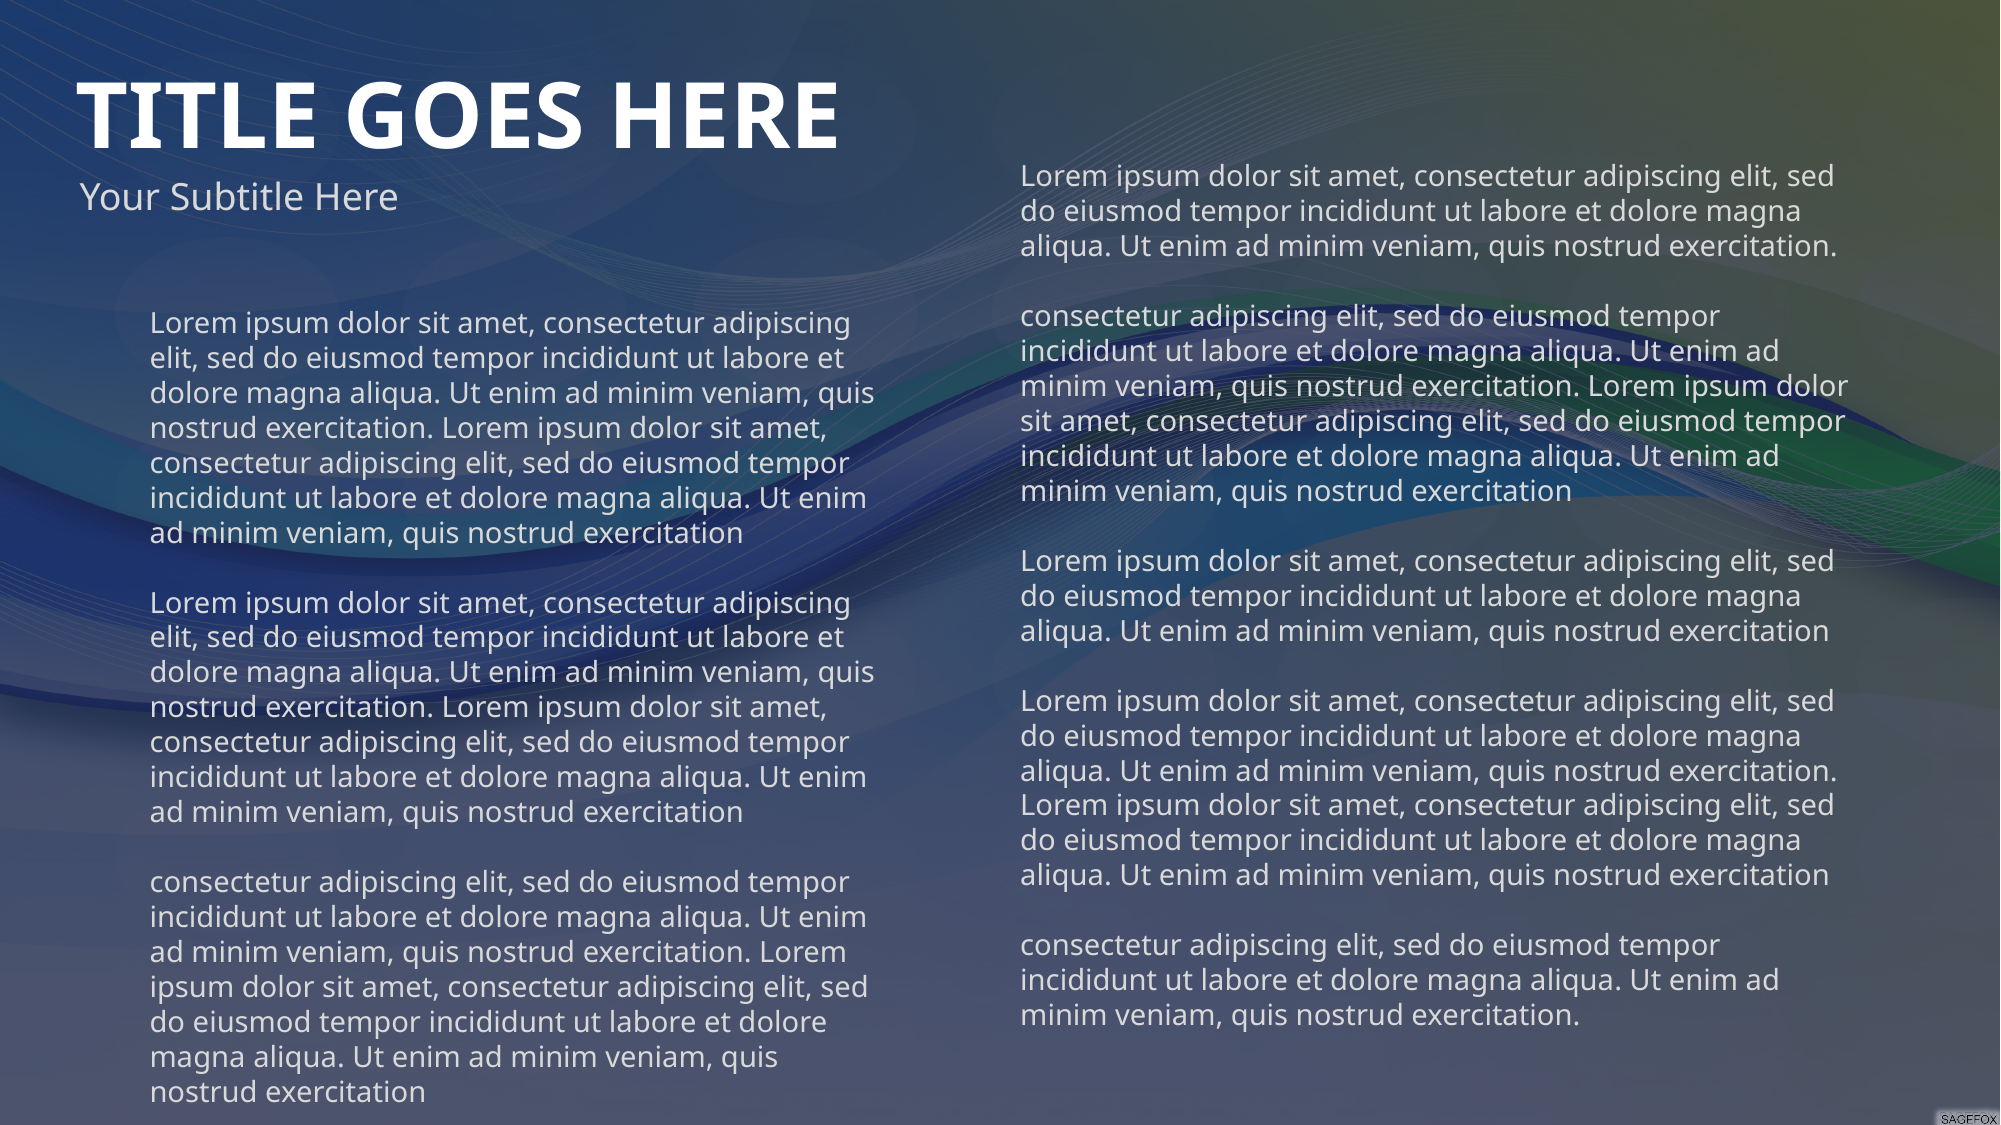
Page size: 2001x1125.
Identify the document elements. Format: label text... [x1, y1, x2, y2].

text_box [60, 49, 1020, 227]
picture [1938, 1114, 1999, 1125]
text_box Lorem ipsum dolor sit amet, consectetur adipiscing elit, sed do eiusmod tempor incididunt ut labore et dolore magna aliqua. Ut enim ad minim veniam, quis nostrud exercitation. consectetur adipiscing elit, sed do eiusmod tempor incididunt ut labore et dolore magna aliqua. Ut enim ad minim veniam, quis nostrud exercitation. Lorem ipsum dolor sit amet, consectetur adipiscing elit, sed do eiusmod tempor incididunt ut labore et dolore magna aliqua. Ut enim ad minim veniam, quis nostrud exercitation Lorem ipsum dolor sit amet, consectetur adipiscing elit, sed do eiusmod tempor incididunt ut labore et dolore magna aliqua. Ut enim ad minim veniam, quis nostrud exercitation Lorem ipsum dolor sit amet, consectetur adipiscing elit, sed do eiusmod tempor incididunt ut labore et dolore magna aliqua. Ut enim ad minim veniam, quis nostrud exercitation. Lorem ipsum dolor sit amet, consectetur adipiscing elit, sed do eiusmod tempor incididunt ut labore et dolore magna aliqua. Ut enim ad minim veniam, quis nostrud exercitation consectetur adipiscing elit, sed do eiusmod tempor incididunt ut labore et dolore magna aliqua. Ut enim ad minim veniam, quis nostrud exercitation. [1005, 150, 1876, 1039]
text_box Lorem ipsum dolor sit amet, consectetur adipiscing elit, sed do eiusmod tempor incididunt ut labore et dolore magna aliqua. Ut enim ad minim veniam, quis nostrud exercitation. Lorem ipsum dolor sit amet, consectetur adipiscing elit, sed do eiusmod tempor incididunt ut labore et dolore magna aliqua. Ut enim ad minim veniam, quis nostrud exercitation Lorem ipsum dolor sit amet, consectetur adipiscing elit, sed do eiusmod tempor incididunt ut labore et dolore magna aliqua. Ut enim ad minim veniam, quis nostrud exercitation. Lorem ipsum dolor sit amet, consectetur adipiscing elit, sed do eiusmod tempor incididunt ut labore et dolore magna aliqua. Ut enim ad minim veniam, quis nostrud exercitation consectetur adipiscing elit, sed do eiusmod tempor incididunt ut labore et dolore magna aliqua. Ut enim ad minim veniam, quis nostrud exercitation. Lorem ipsum dolor sit amet, consectetur adipiscing elit, sed do eiusmod tempor incididunt ut labore et dolore magna aliqua. Ut enim ad minim veniam, quis nostrud exercitation [134, 296, 897, 1125]
